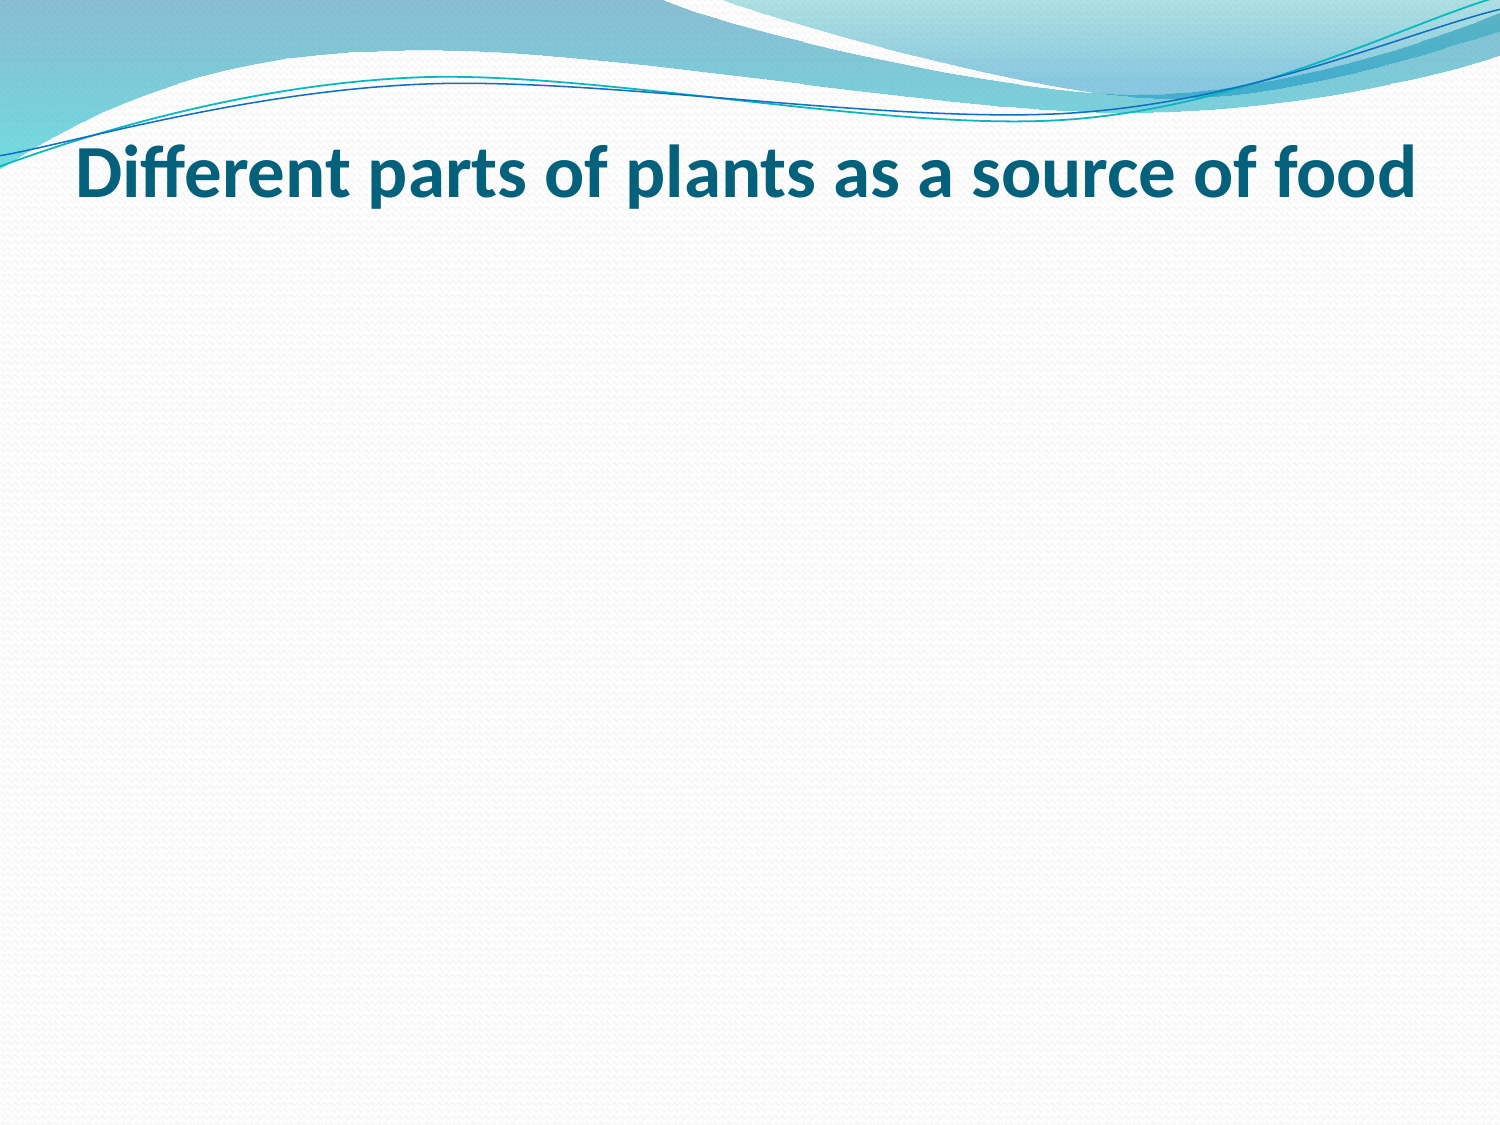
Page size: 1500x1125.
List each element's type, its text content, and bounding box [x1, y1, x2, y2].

title Different parts of plants as a source of food [75, 0, 1425, 213]
